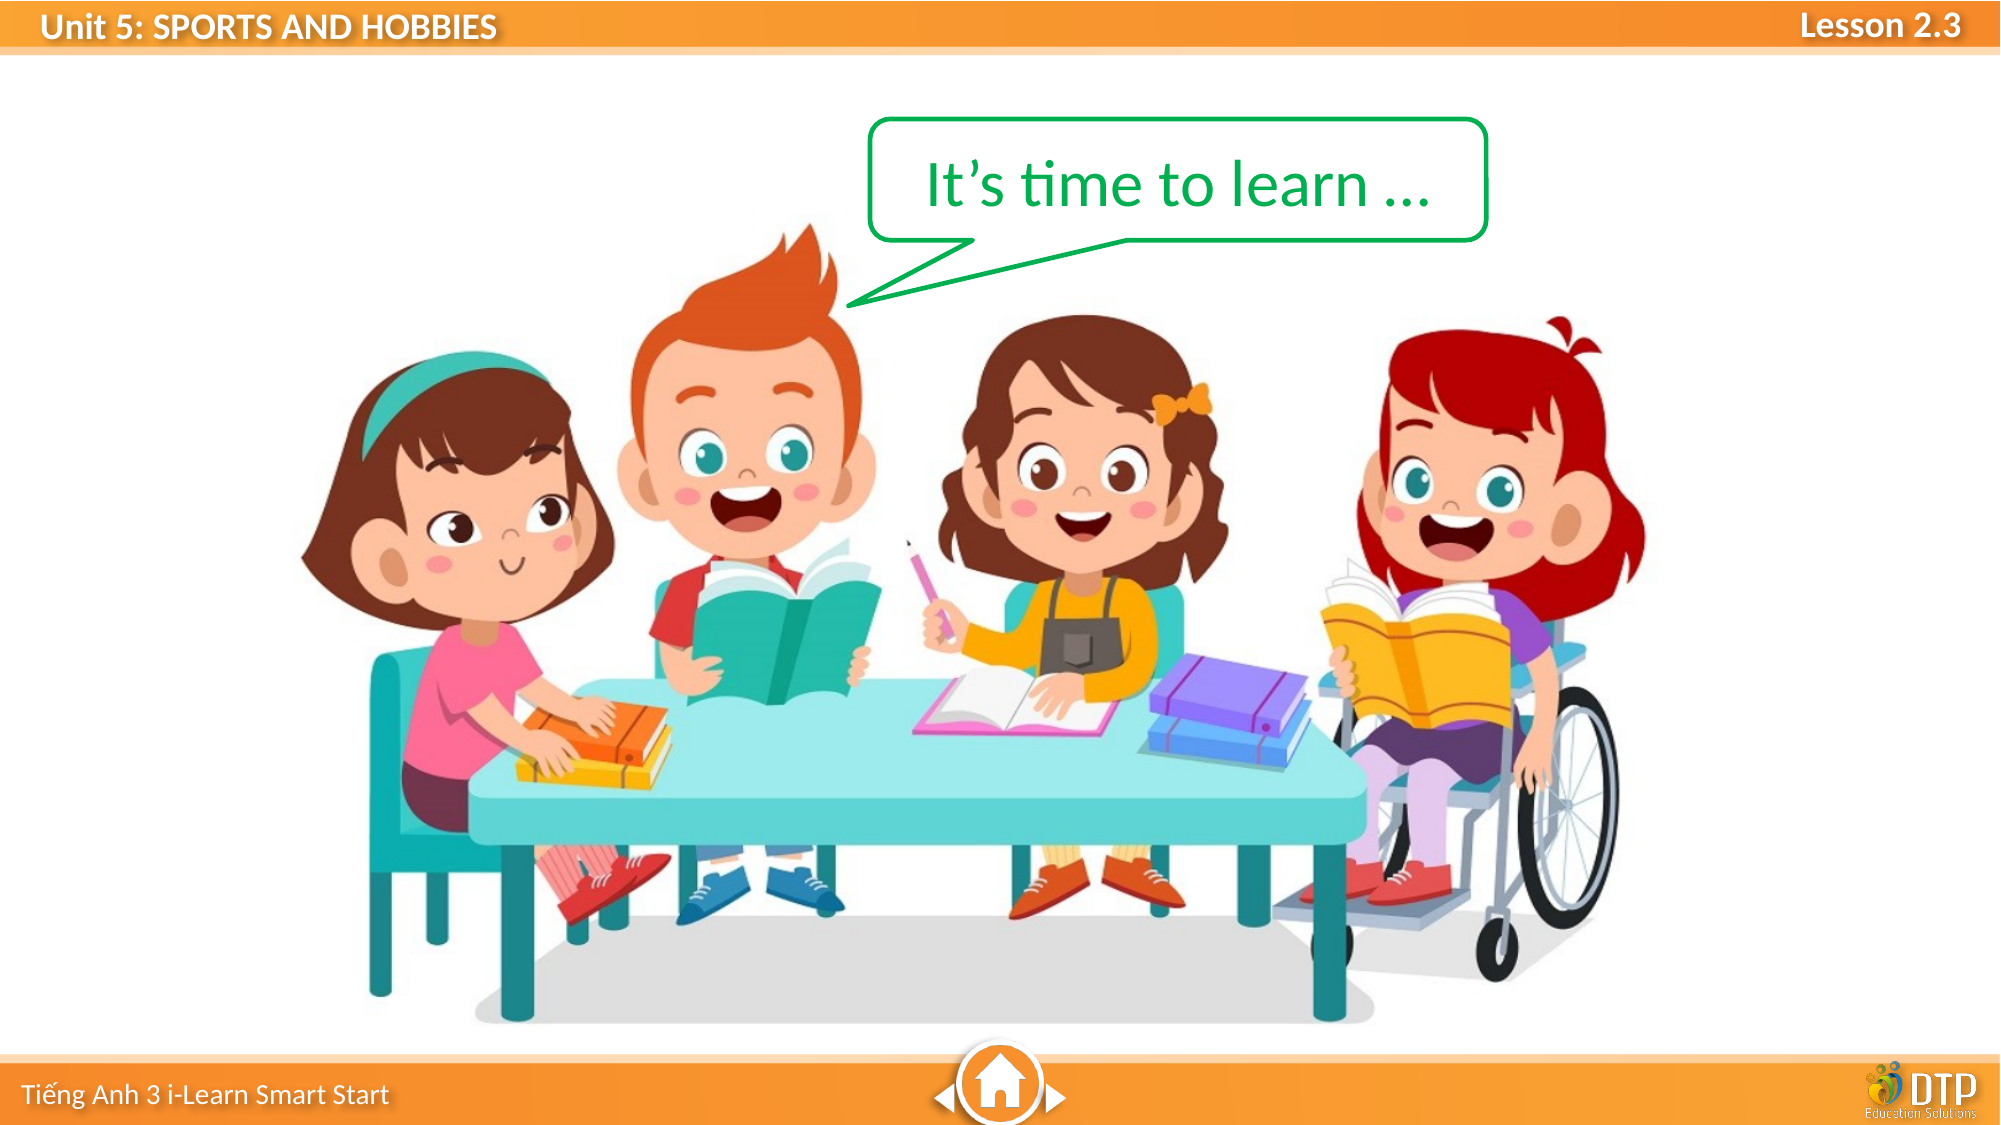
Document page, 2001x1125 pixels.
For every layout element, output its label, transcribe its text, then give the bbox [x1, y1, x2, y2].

text_box It’s time to learn … [867, 116, 1489, 205]
picture [0, 1, 2000, 1125]
